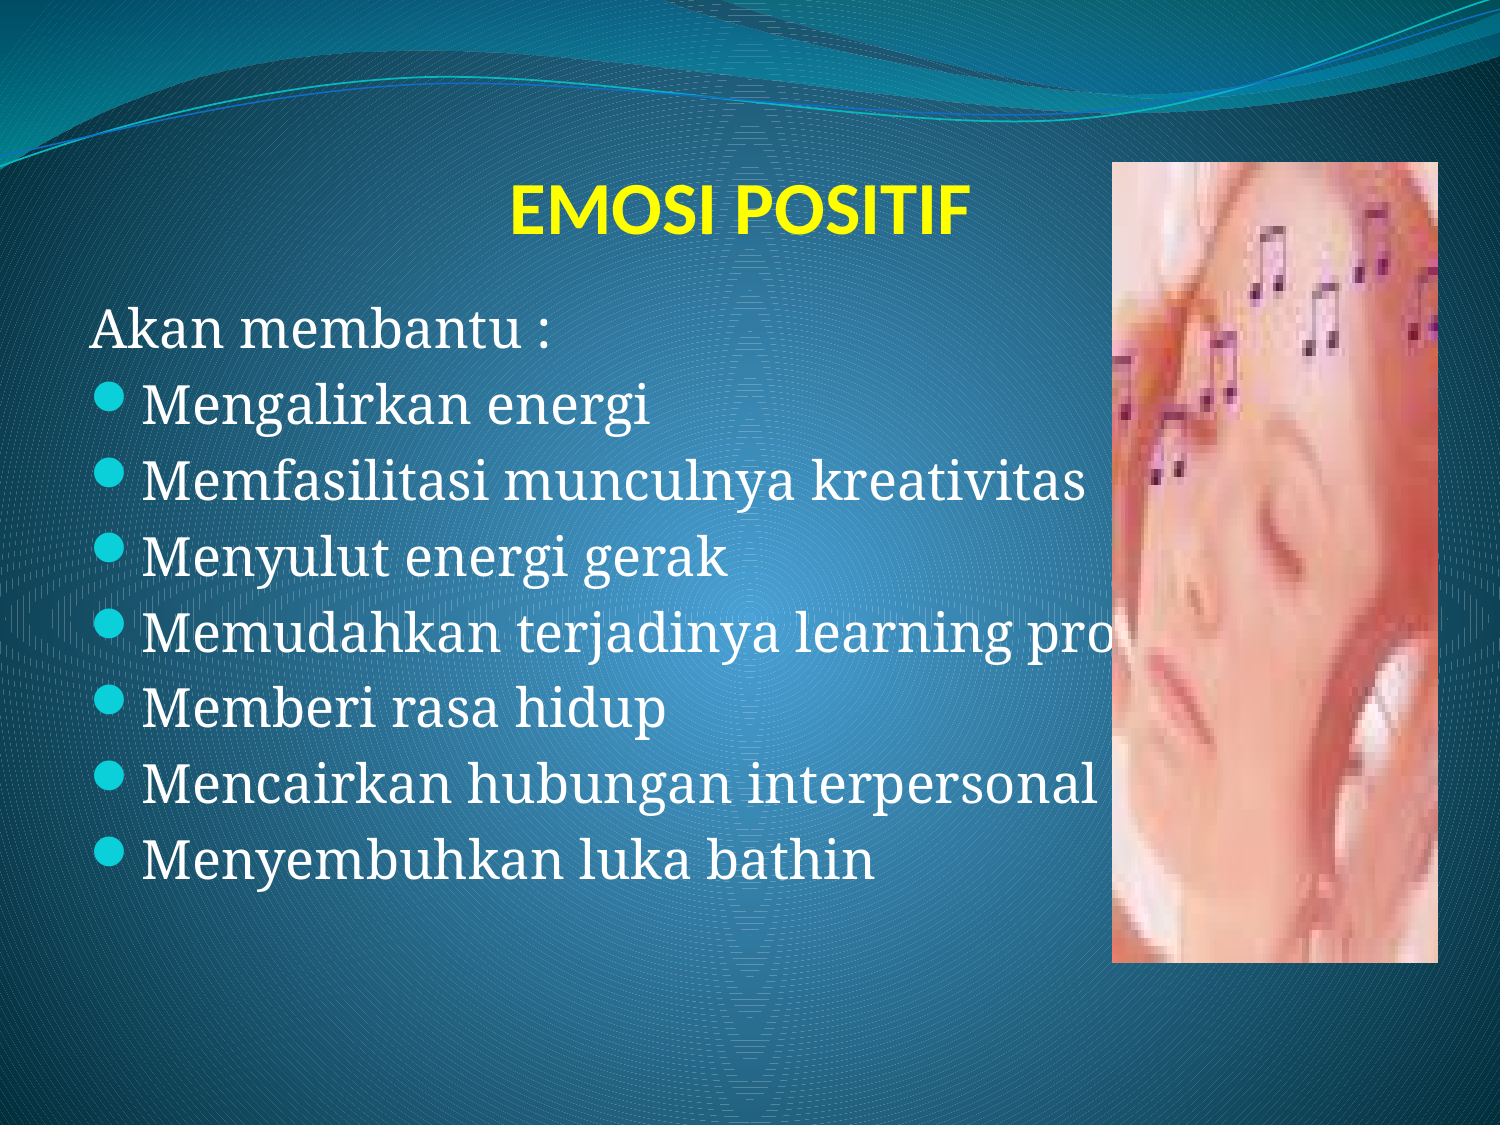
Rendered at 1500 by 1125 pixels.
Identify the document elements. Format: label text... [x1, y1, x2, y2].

list Akan membantu : Mengalirkan energi Memfasilitasi munculnya kreativitas Menyulut energi gerak Memudahkan terjadinya learning process Memberi rasa hidup Mencairkan hubungan interpersonal Menyembuhkan luka bathin [75, 287, 1425, 1038]
picture [1112, 162, 1438, 963]
title EMOSI POSITIF [75, 115, 1425, 250]
